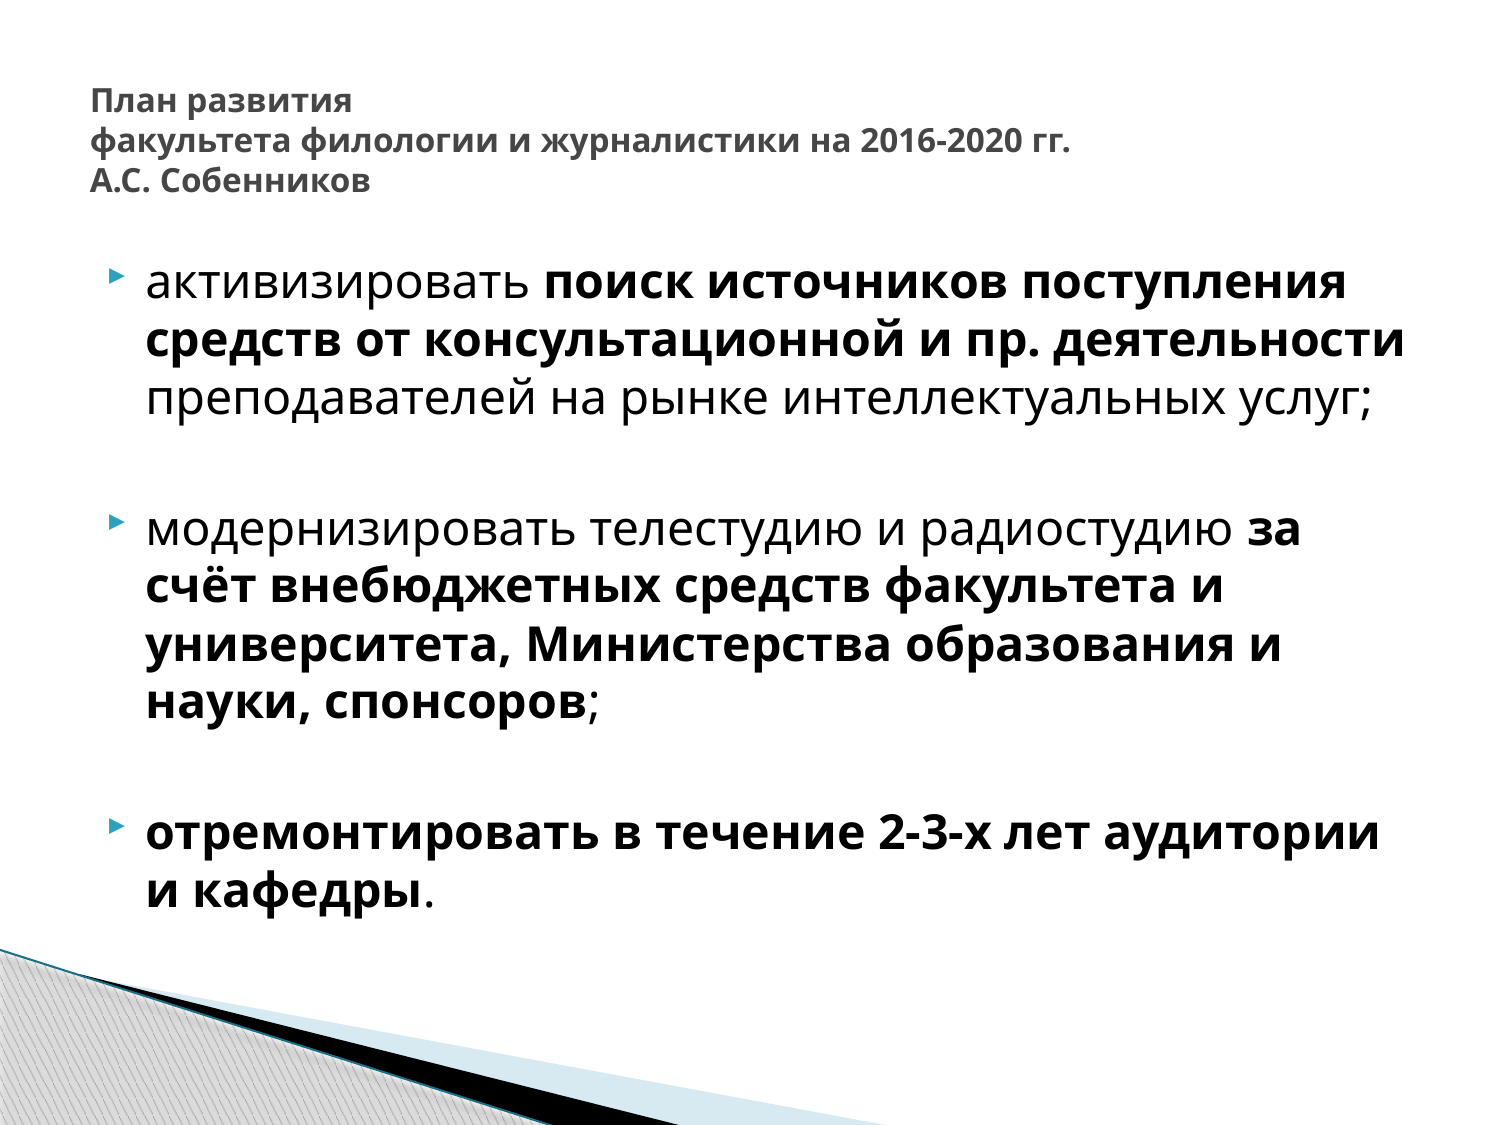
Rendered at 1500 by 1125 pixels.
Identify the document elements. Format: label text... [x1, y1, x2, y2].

list активизировать поиск источников поступления средств от консультационной и пр. деятельности преподавателей на рынке интеллектуальных услуг; модернизировать телестудию и радиостудию за счёт внебюджетных средств факультета и университета, Министерства образования и науки, спонсоров; отремонтировать в течение 2-3-х лет аудитории и кафедры. [75, 243, 1425, 986]
title План развития факультета филологии и журналистики на 2016-2020 гг. А.С. Собенников [75, 45, 1425, 233]
